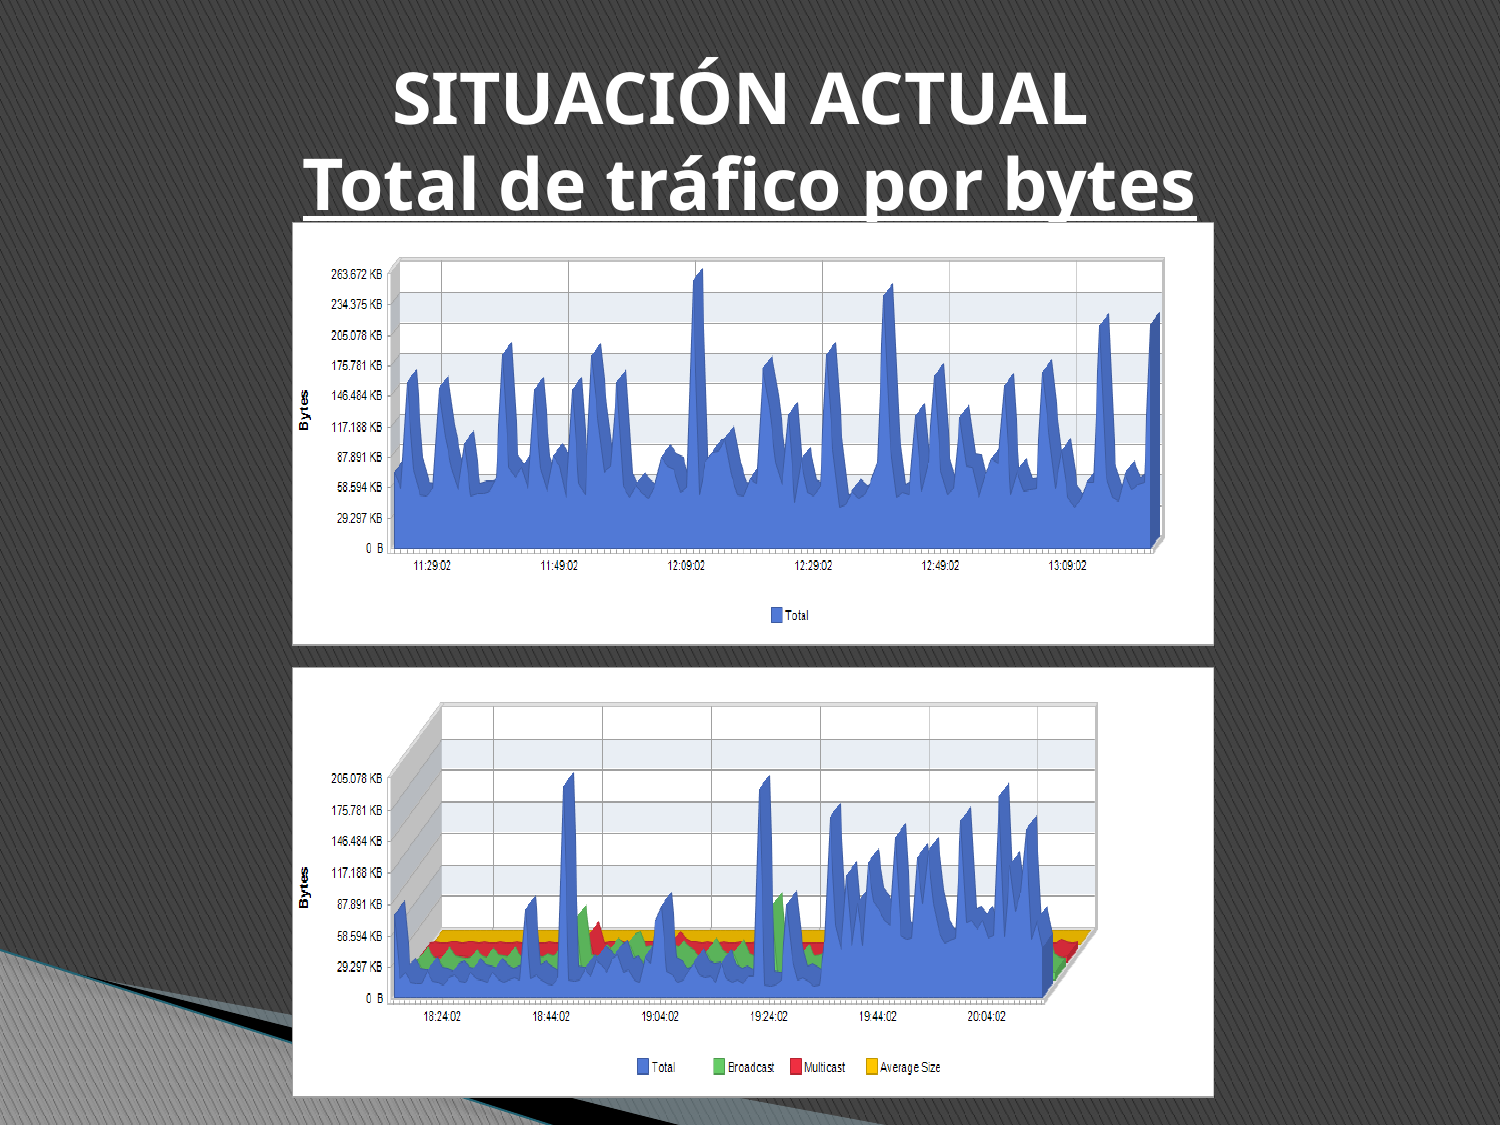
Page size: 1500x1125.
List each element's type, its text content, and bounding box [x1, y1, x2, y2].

picture [291, 667, 1214, 1098]
title SITUACIÓN ACTUAL Total de tráfico por bytes [75, 45, 1425, 233]
picture [292, 222, 1214, 646]
